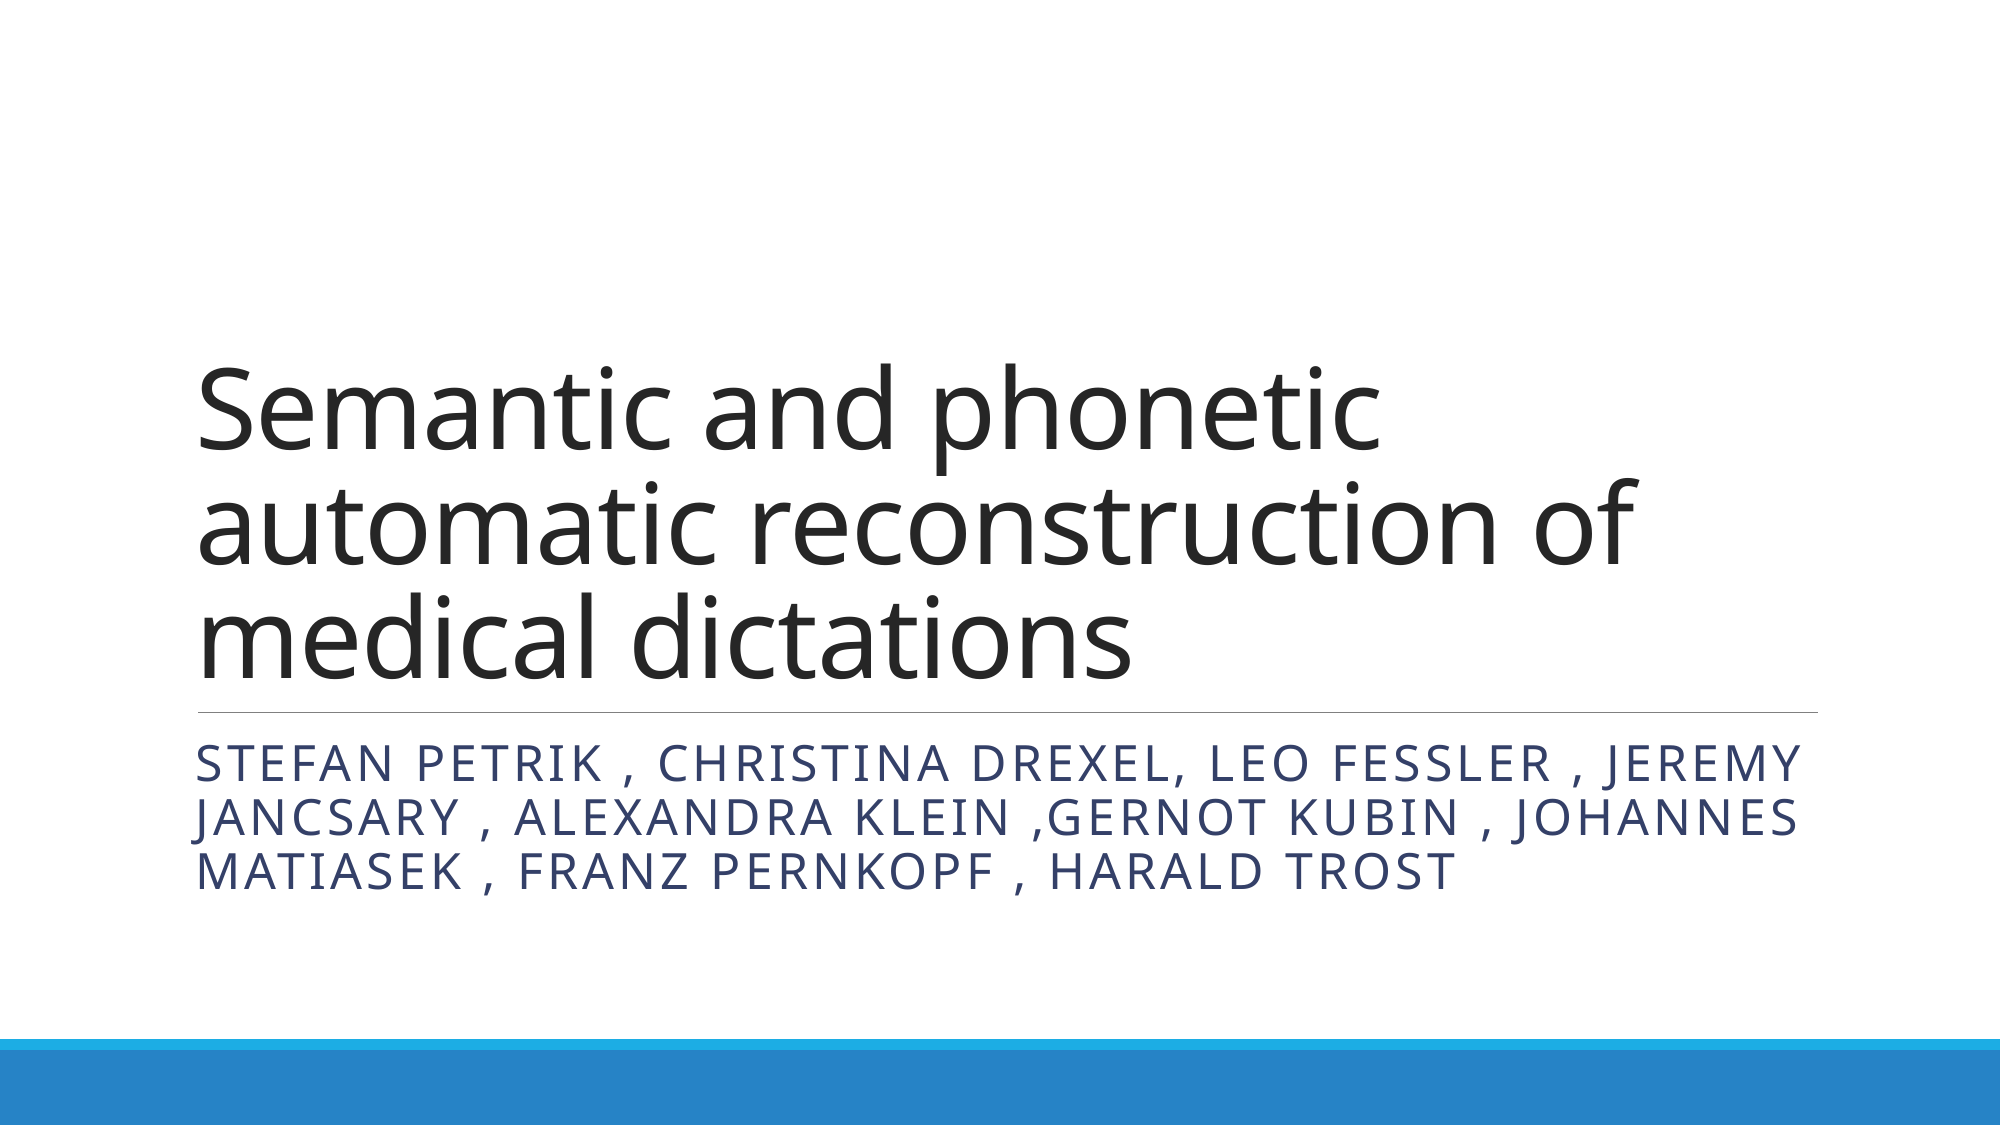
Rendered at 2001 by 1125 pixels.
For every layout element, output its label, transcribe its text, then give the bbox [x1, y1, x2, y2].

subtitle Stefan Petrik , Christina Drexel, Leo Fessler , Jeremy Jancsary , Alexandra Klein ,Gernot Kubin , Johannes Matiasek , Franz Pernkopf , Harald Trost [180, 730, 1831, 919]
title Semantic and phonetic automatic reconstruction of medical dictations [180, 124, 1830, 710]
